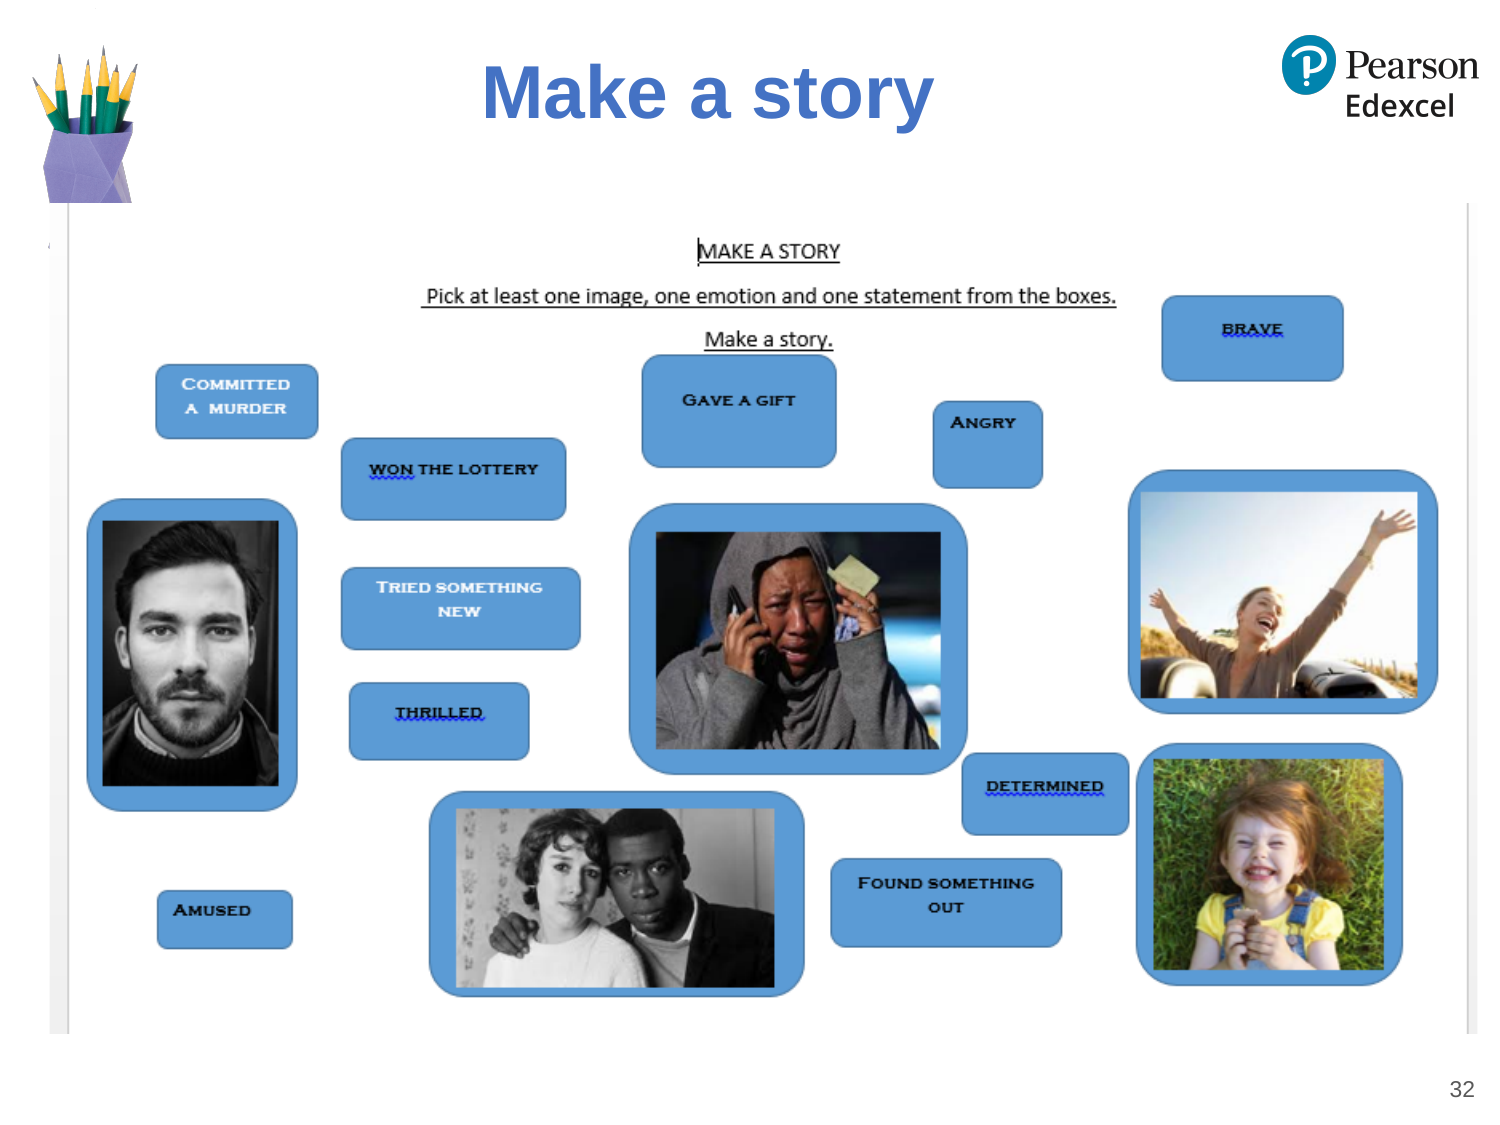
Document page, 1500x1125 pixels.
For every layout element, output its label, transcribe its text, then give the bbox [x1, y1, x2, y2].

title Make a story [169, 43, 1248, 135]
picture [1282, 35, 1479, 117]
picture [1282, 35, 1302, 56]
picture [0, 0, 1478, 1034]
picture [1292, 46, 1326, 78]
